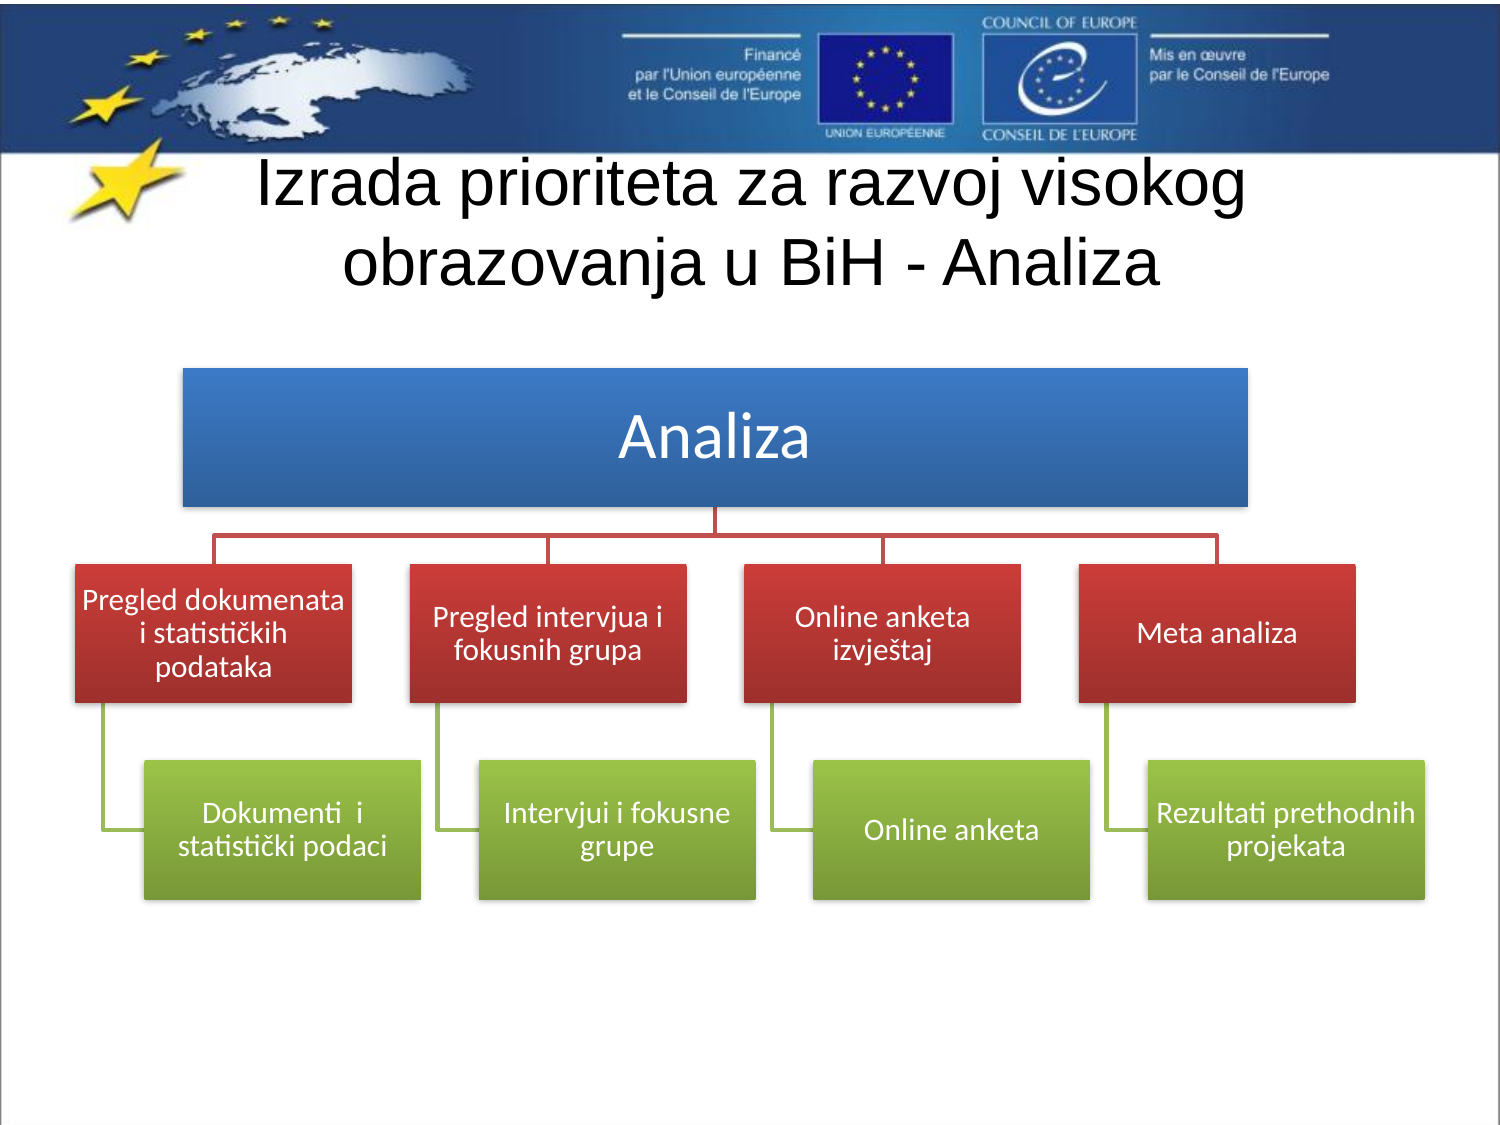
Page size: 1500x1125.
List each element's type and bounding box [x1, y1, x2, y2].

list [74, 262, 1426, 1006]
picture [0, 4, 1500, 1125]
